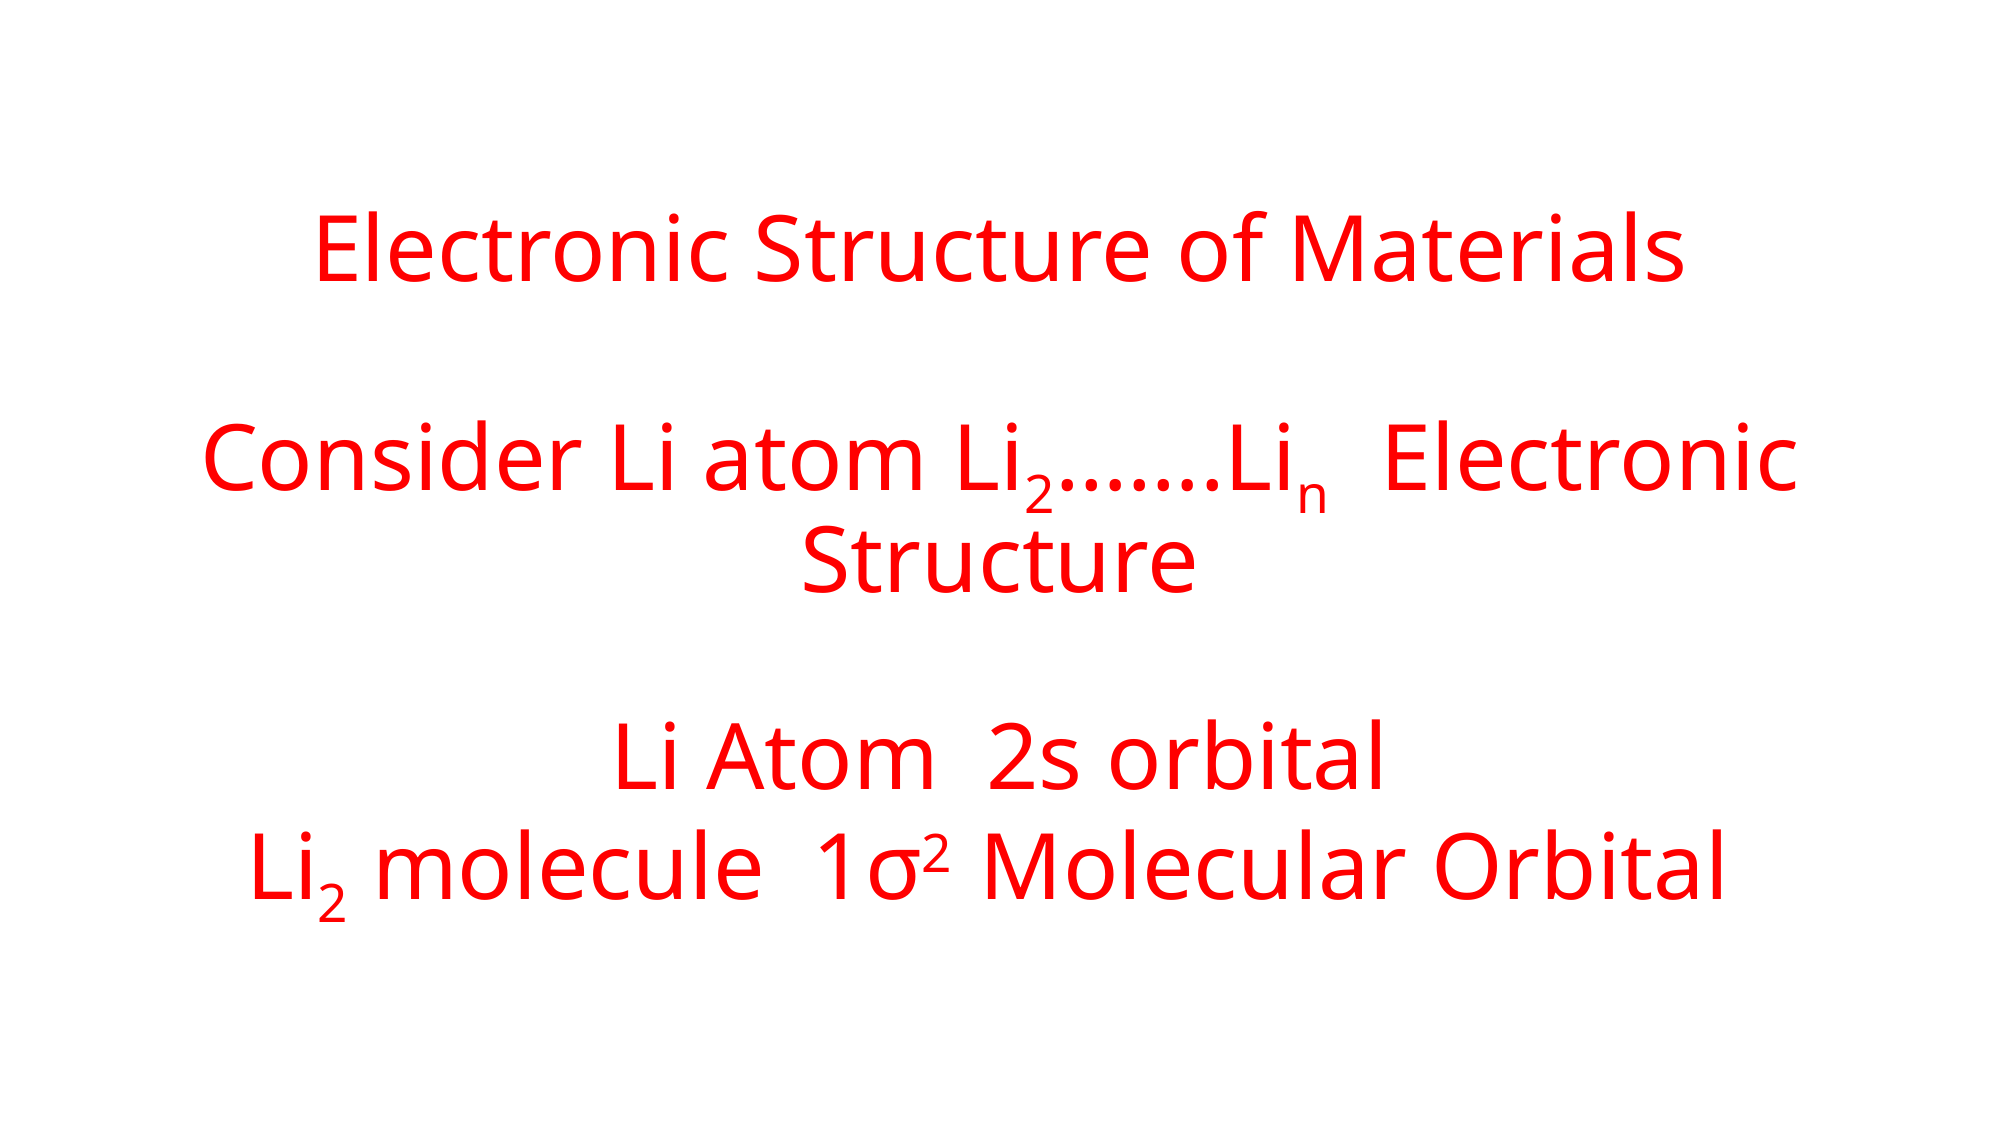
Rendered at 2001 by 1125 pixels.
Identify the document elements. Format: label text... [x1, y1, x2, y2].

title Electronic Structure of Materials Consider Li atom Li2…….Lin Electronic Structure Li Atom 2s orbital Li2 molecule 1σ2 Molecular Orbital [0, 0, 2000, 1125]
